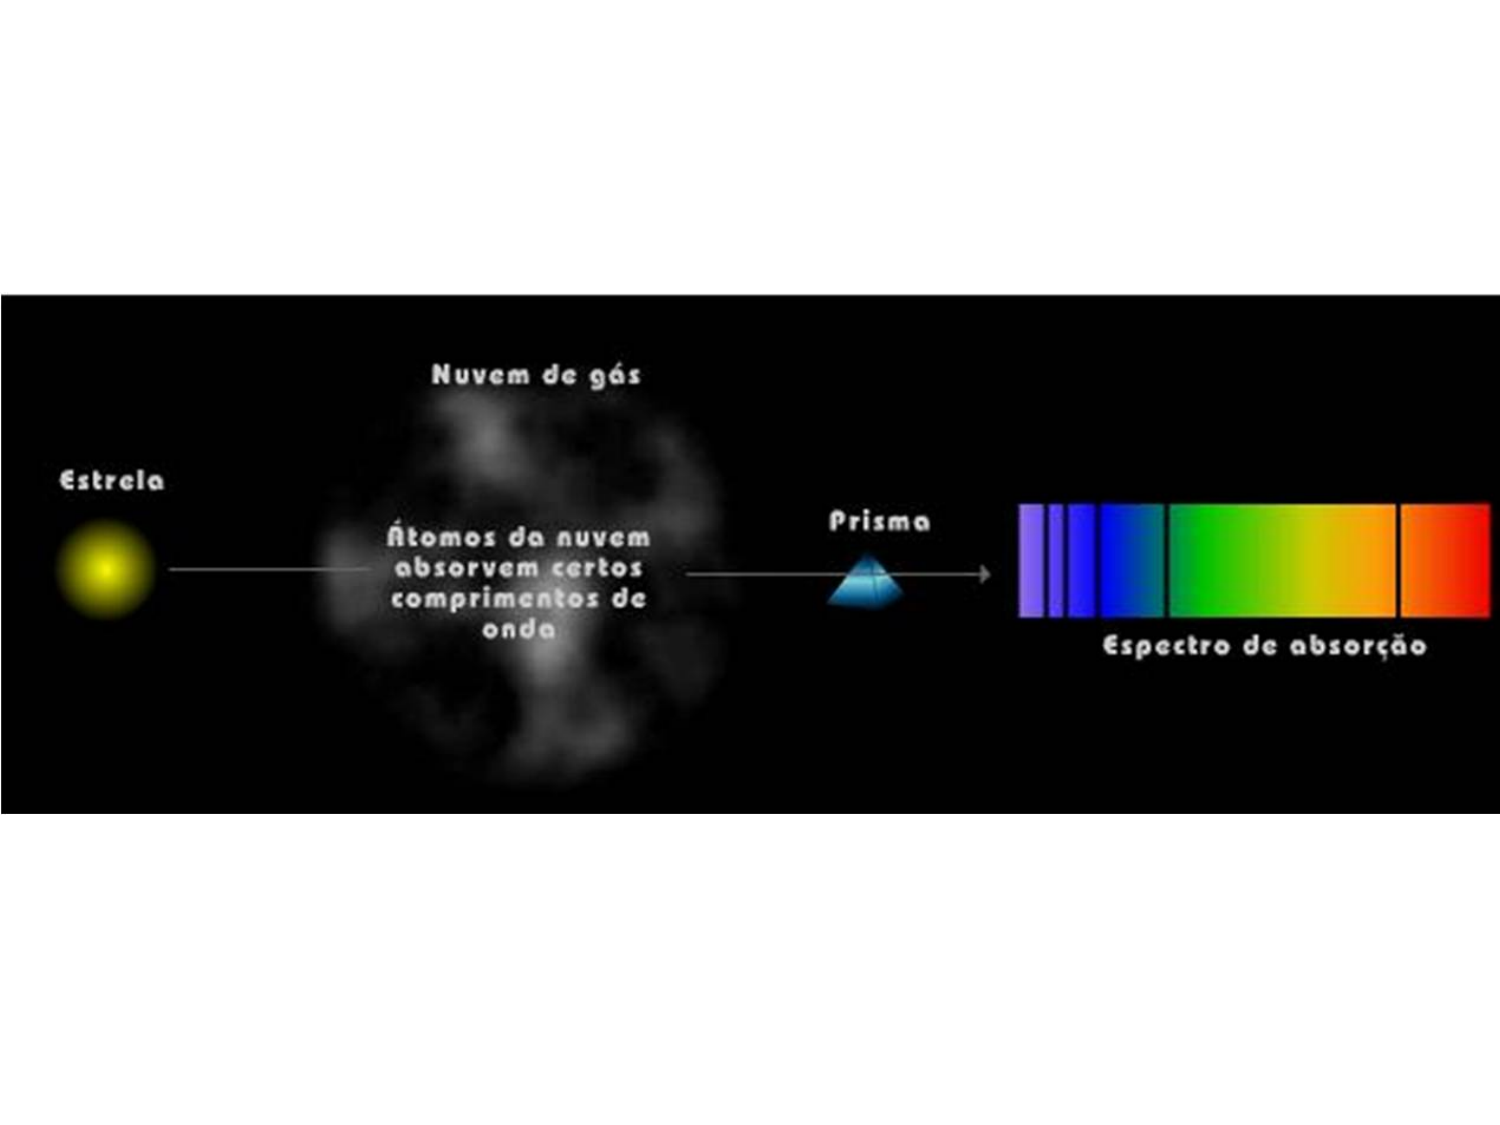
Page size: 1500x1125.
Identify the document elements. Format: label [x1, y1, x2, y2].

picture [0, 292, 1500, 815]
